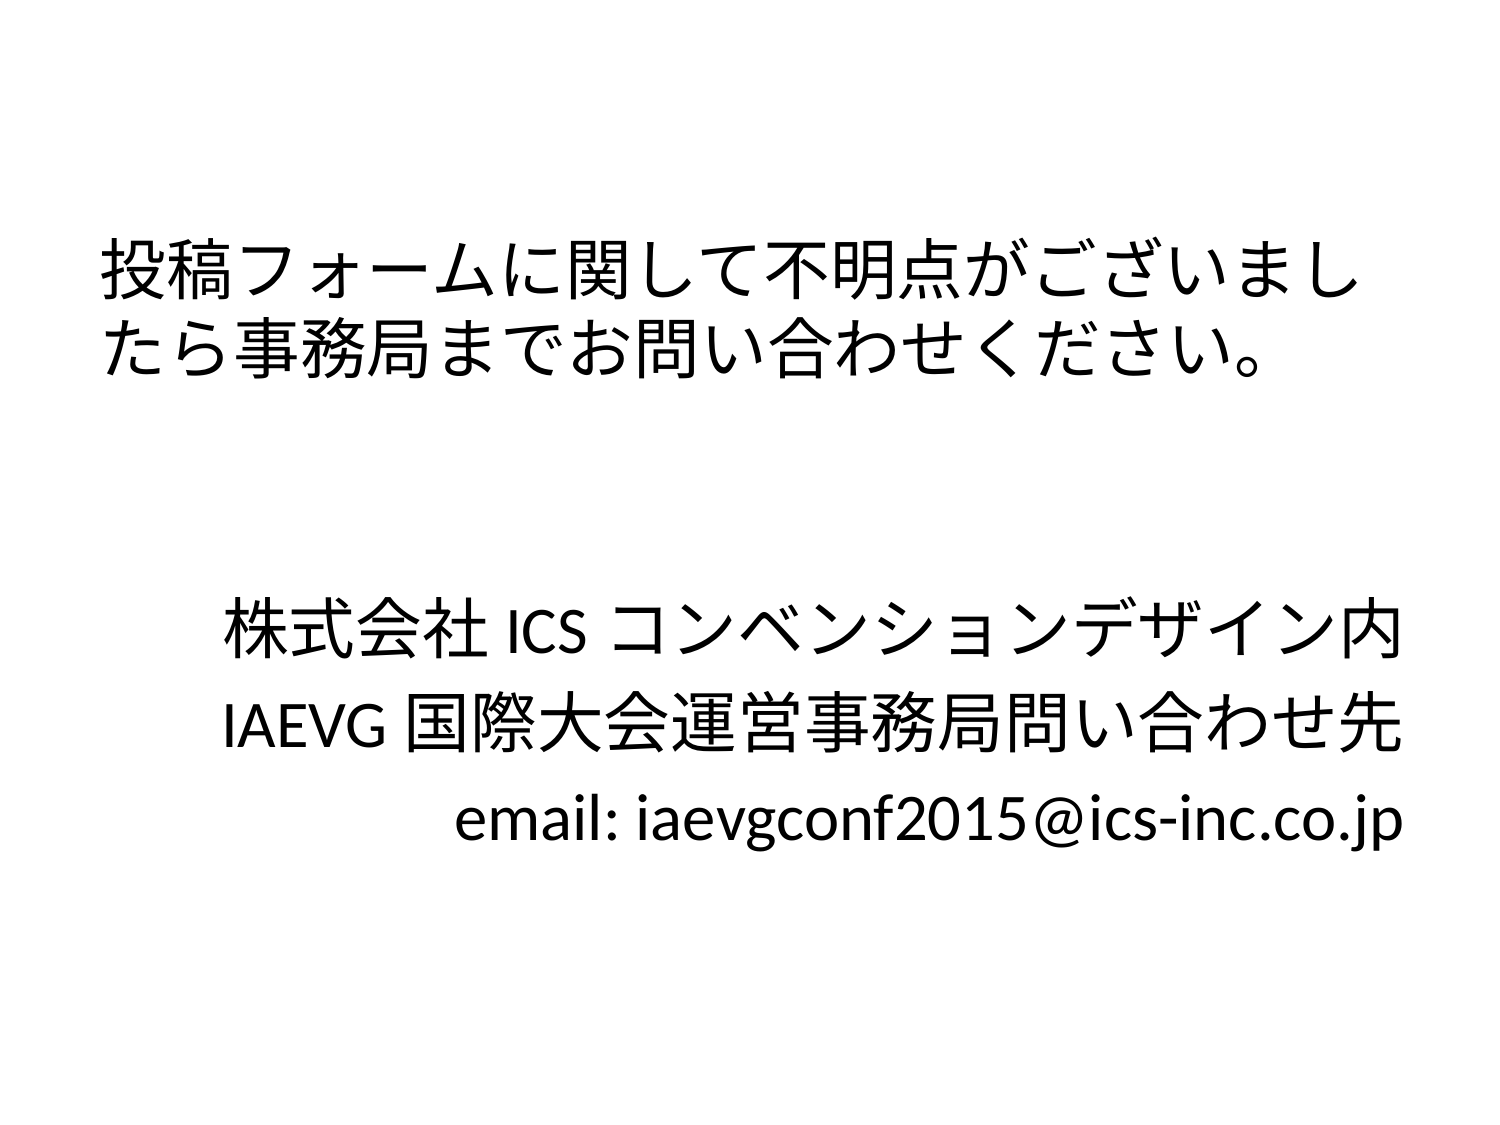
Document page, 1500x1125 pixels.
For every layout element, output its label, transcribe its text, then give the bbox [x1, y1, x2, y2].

list 投稿フォームに関して不明点がございましたら事務局までお問い合わせください。 株式会社ICSコンベンションデザイン内 IAEVG国際大会運営事務局問い合わせ先 email: iaevgconf2015@ics-inc.co.jp [85, 219, 1436, 963]
